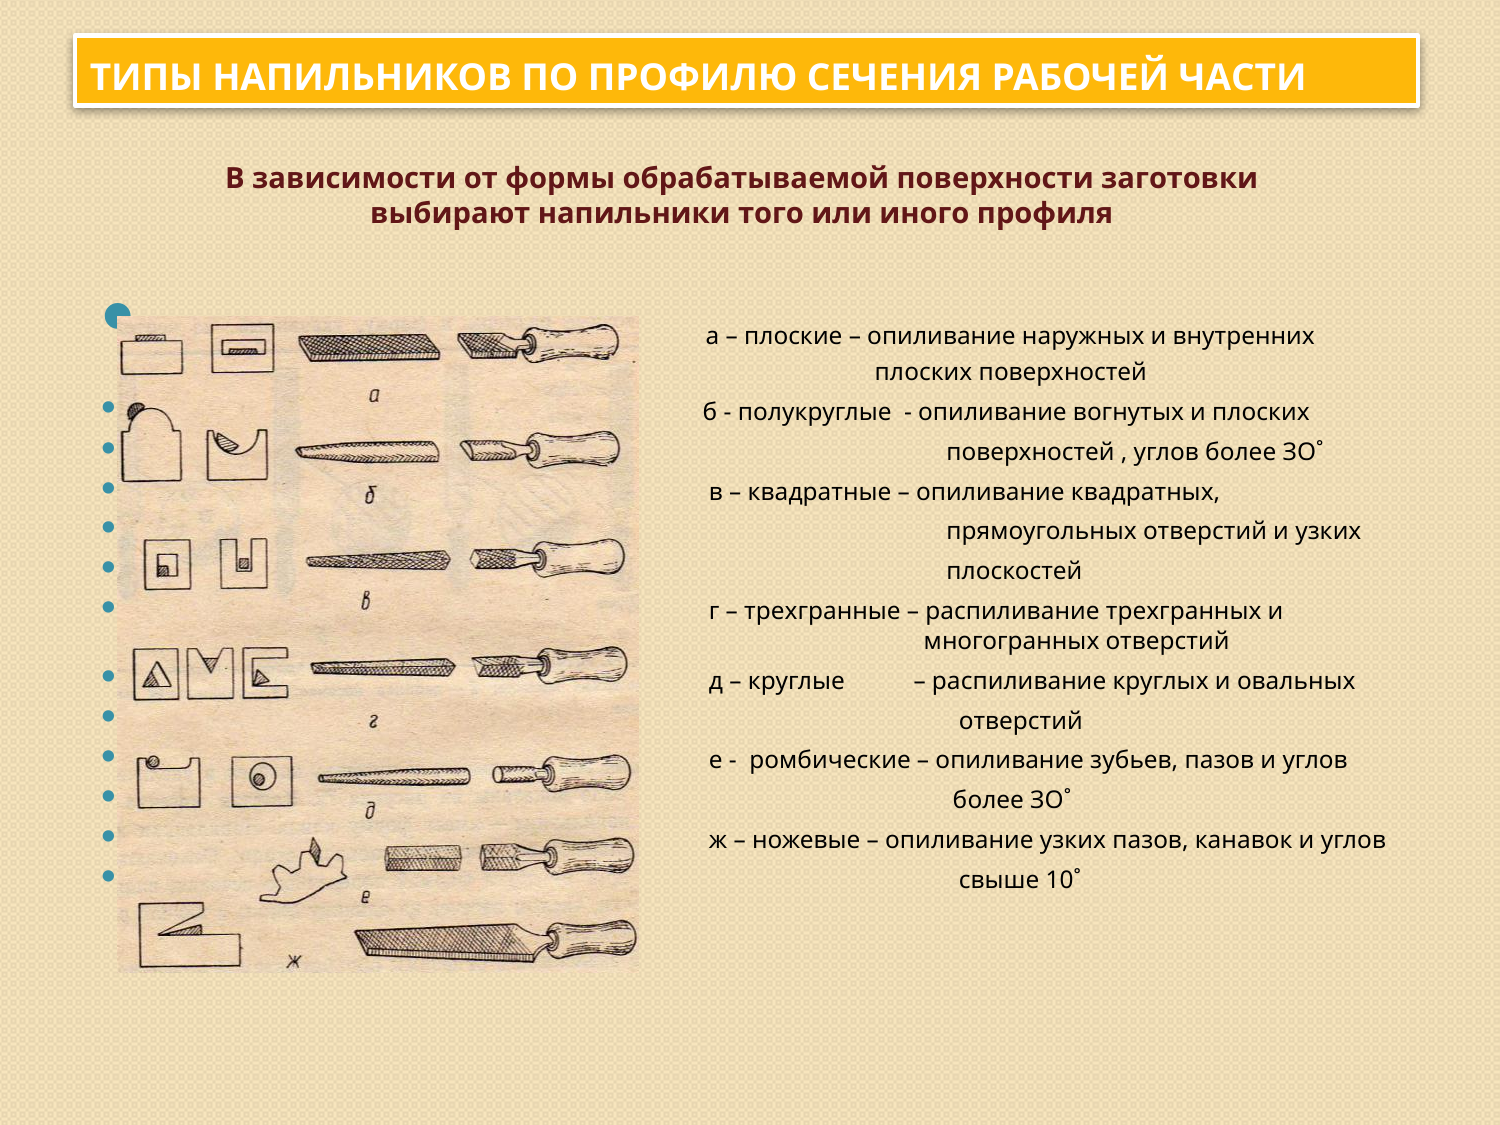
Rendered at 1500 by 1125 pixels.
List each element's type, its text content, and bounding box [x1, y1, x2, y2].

title Типы напильников по профилю сечения рабочей части [73, 33, 1420, 108]
picture [116, 316, 639, 973]
list В зависимости от формы обрабатываемой поверхности заготовки выбирают напильники того или иного профиля [164, 152, 1313, 247]
list а – плоские – опиливание наружных и внутренних плоских плоских поверхностей б - полукруглые - опиливание вогнутых и плоских поверхностей , углов более ЗО˚ в – квадратные – опиливание квадратных, прямоугольных отверстий и узких плоскостей г – трехгранные – распиливание трехгранных и многогранных о многогранных отверстий д – круглые – распиливание круглых и овальных отверстий е - ромбические – опиливание зубьев, пазов и углов более ЗО˚ ж – ножевые – опиливание узких пазов, канавок и углов свыше 10˚ [75, 281, 1413, 1032]
